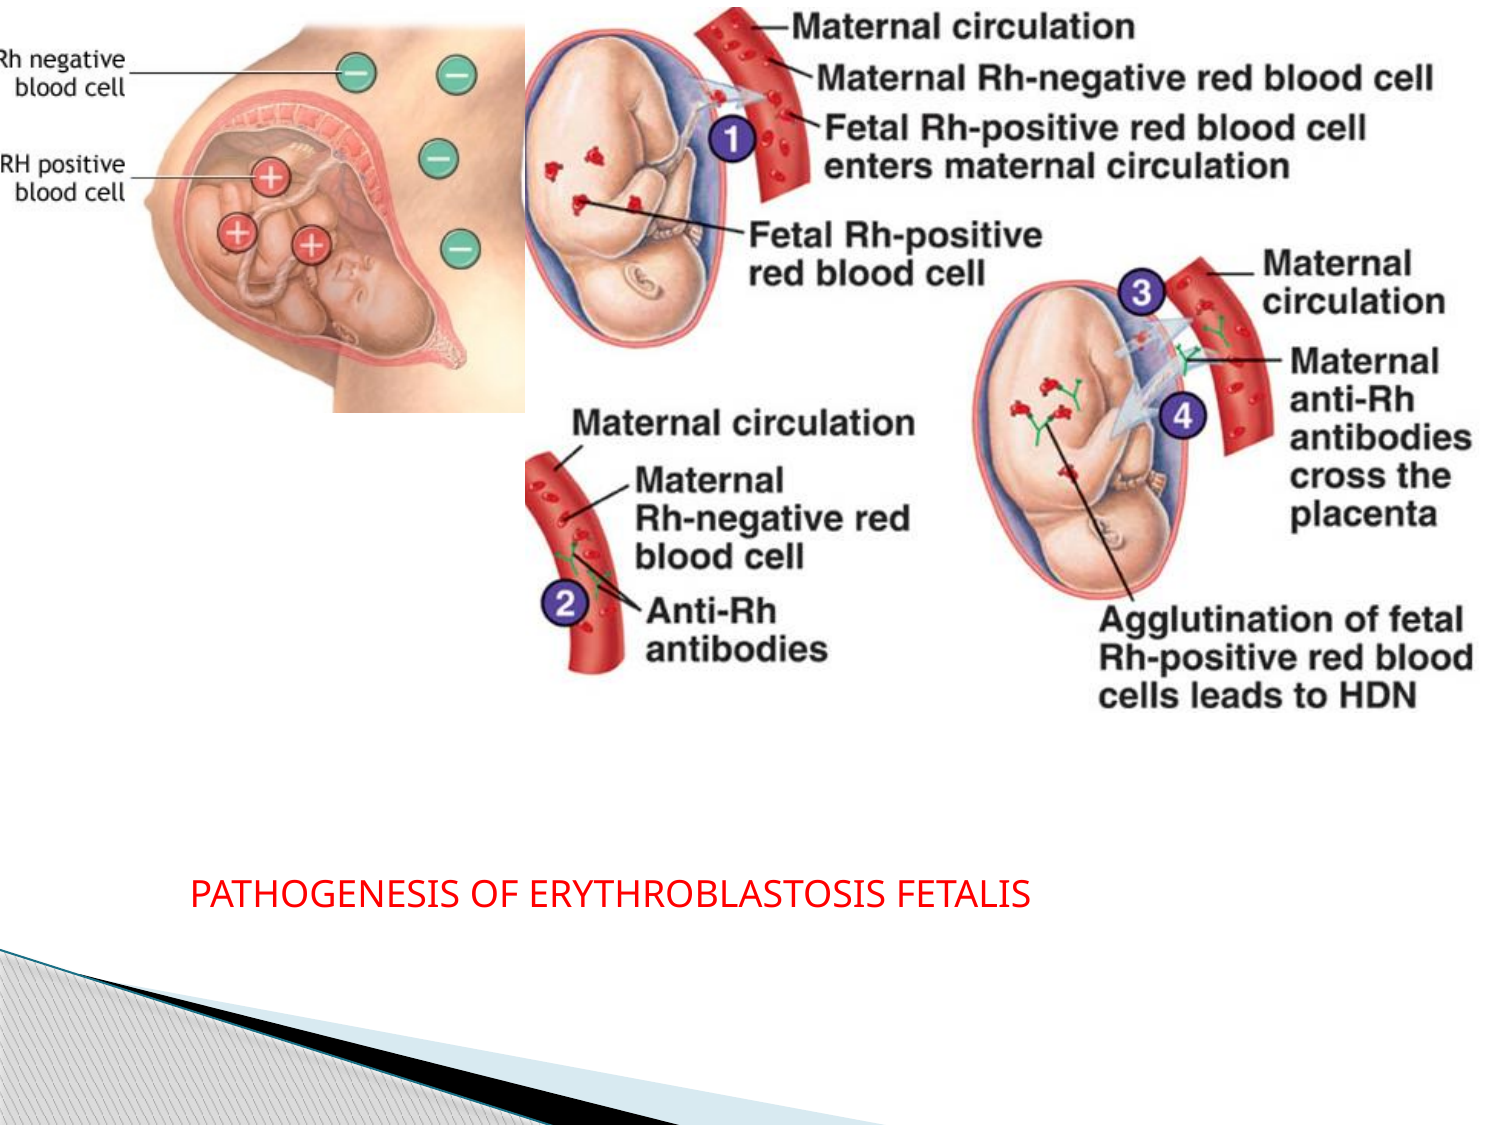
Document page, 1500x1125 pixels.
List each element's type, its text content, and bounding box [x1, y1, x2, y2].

text_box PATHOGENESIS OF ERYTHROBLASTOSIS FETALIS [174, 862, 1438, 923]
picture [524, 7, 1480, 713]
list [0, 0, 526, 413]
